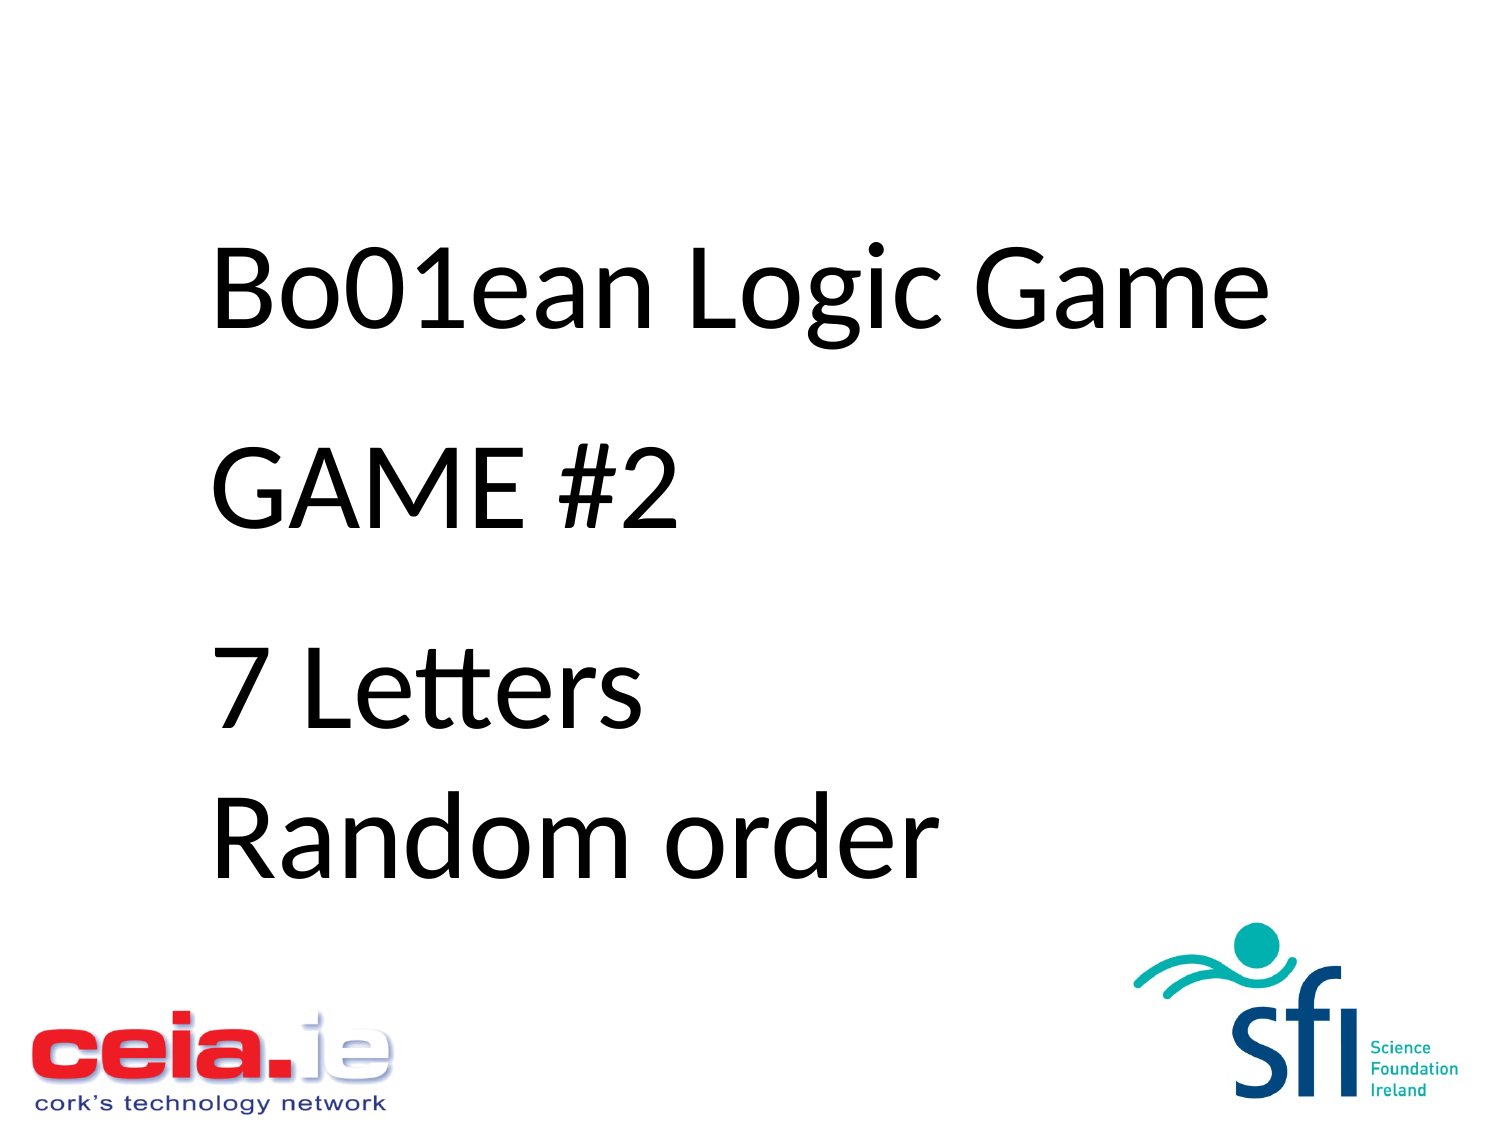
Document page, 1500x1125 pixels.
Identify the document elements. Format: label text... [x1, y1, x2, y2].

text_box Bo01ean Logic Game GAME #2 7 Letters Random order [194, 196, 1306, 911]
picture [1115, 897, 1479, 1123]
picture [29, 1007, 397, 1116]
